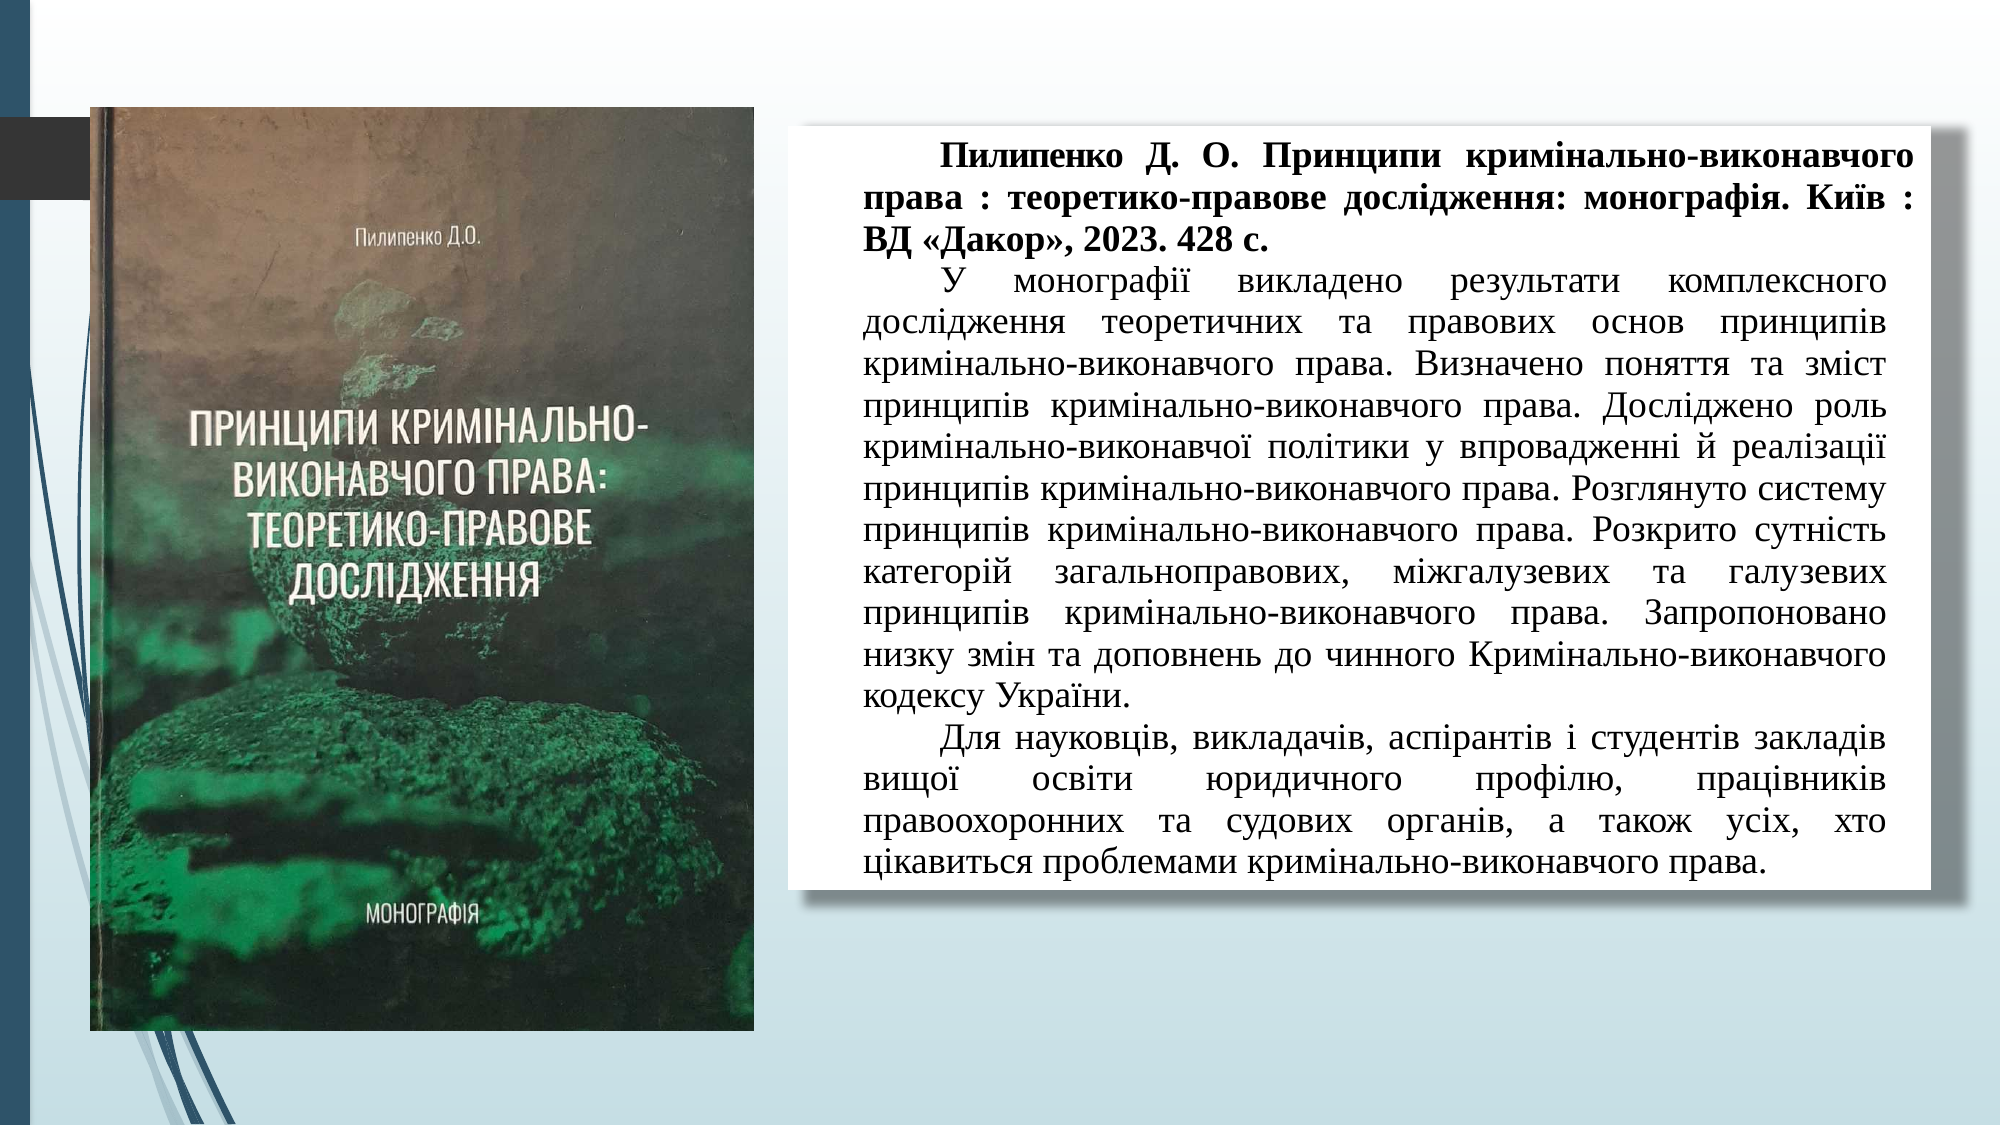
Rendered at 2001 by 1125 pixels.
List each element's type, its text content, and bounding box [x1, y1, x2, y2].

picture [89, 106, 754, 1032]
table_header Пилипенко Д. О. Принципи кримінально-виконавчого права : теоретико-правове дослідження: монографія. Київ : ВД «Дакор», 2023. 428 с. У монографії викладено результати комплексного дослідження тео­ретичних та правових основ принципів кримінально-виконавчого права. Визначено поняття та зміст принципів кримінально-вико­навчого права. Досліджено роль кримінально-виконавчої політики у впровадженні й реалізації принципів кримінально-виконавчого права. Розглянуто систему принципів кримінально-виконавчого права. Розкрито сутність категорій загальноправових, міжгалузевих та галу­зевих принципів кримінально-виконавчого права. Запропоновано низку змін та доповнень до чинного Кримінально-виконавчого кодексу України. Для науковців, викладачів, аспірантів і студентів закладів вищої освіти юридичного профілю, працівників правоохоронних та судових органів, а також усіх, хто цікавиться проблемами кримінально-вико­навчого права. [790, 128, 1929, 888]
text_box [1736, 307, 1767, 413]
